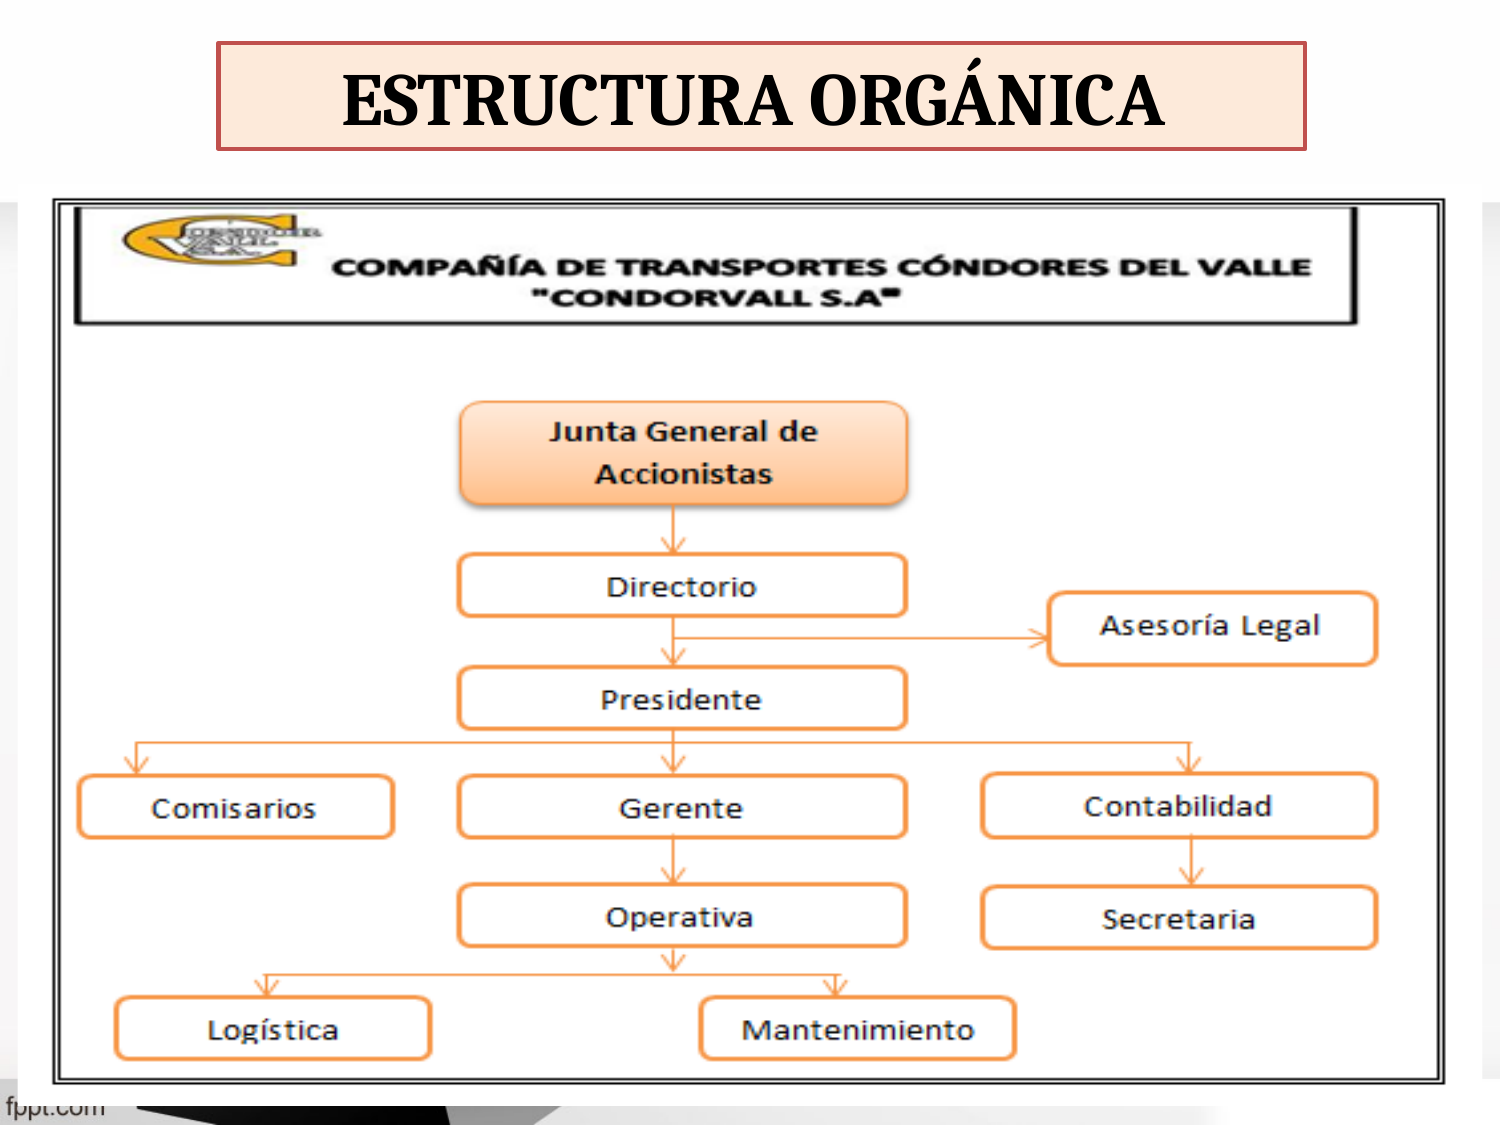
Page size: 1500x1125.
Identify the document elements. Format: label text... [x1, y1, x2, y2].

title ESTRUCTURA ORGÁNICA [216, 41, 1307, 151]
picture [0, 0, 1500, 1125]
